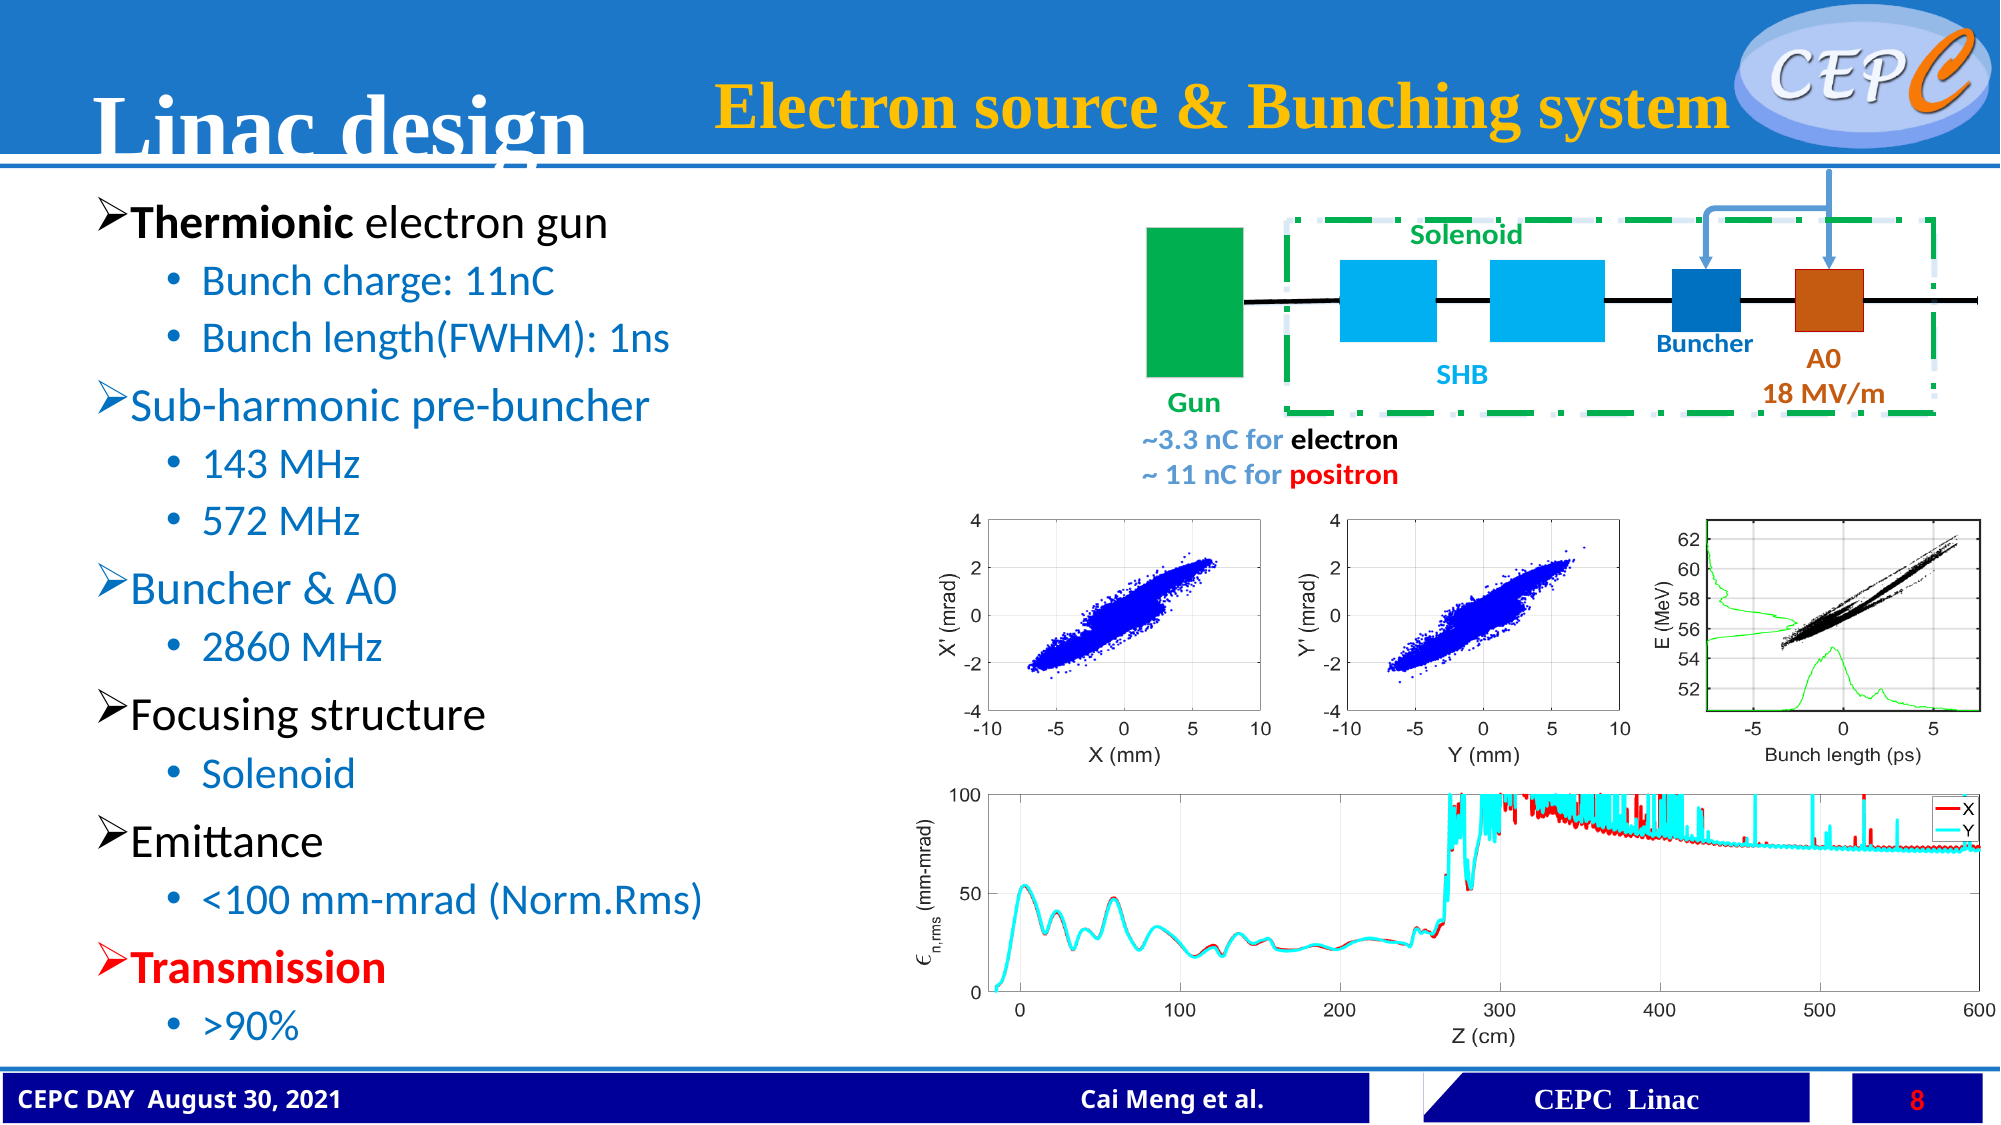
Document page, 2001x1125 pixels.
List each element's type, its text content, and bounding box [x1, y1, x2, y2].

title Linac design [77, 5, 870, 152]
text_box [1099, 116, 1989, 500]
list Thermionic electron gun Bunch charge: 11nC Bunch length(FWHM): 1ns Sub-harmonic pre-buncher 143 MHz 572 MHz Buncher & A0 2860 MHz Focusing structure Solenoid Emittance <100 mm-mrad (Norm.Rms) Transmission >90% [79, 189, 1805, 1062]
picture [1728, 0, 1997, 154]
list Electron source & Bunching system [699, 38, 1949, 152]
picture [905, 506, 2000, 1055]
